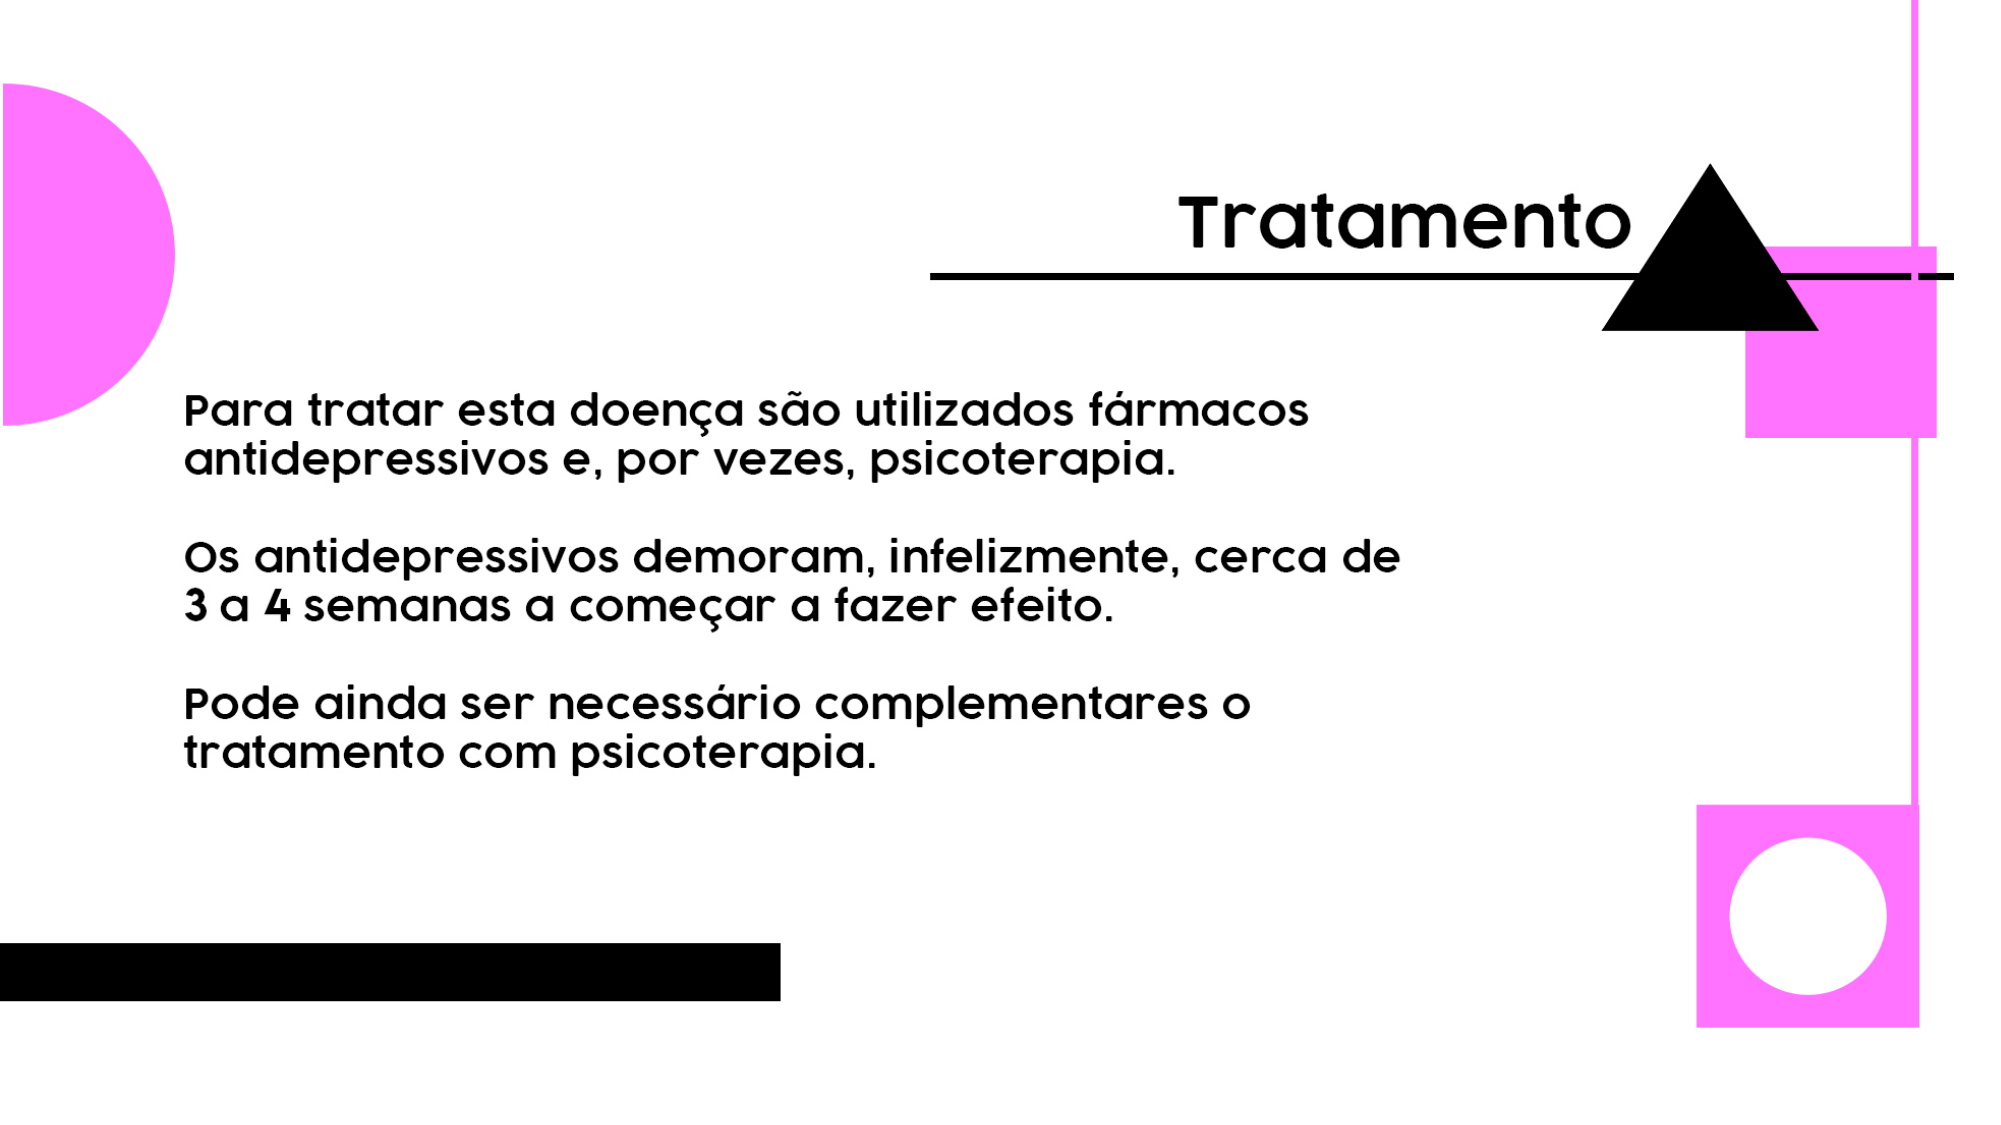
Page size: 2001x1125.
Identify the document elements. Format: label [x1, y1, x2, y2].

list [0, 0, 1954, 1099]
